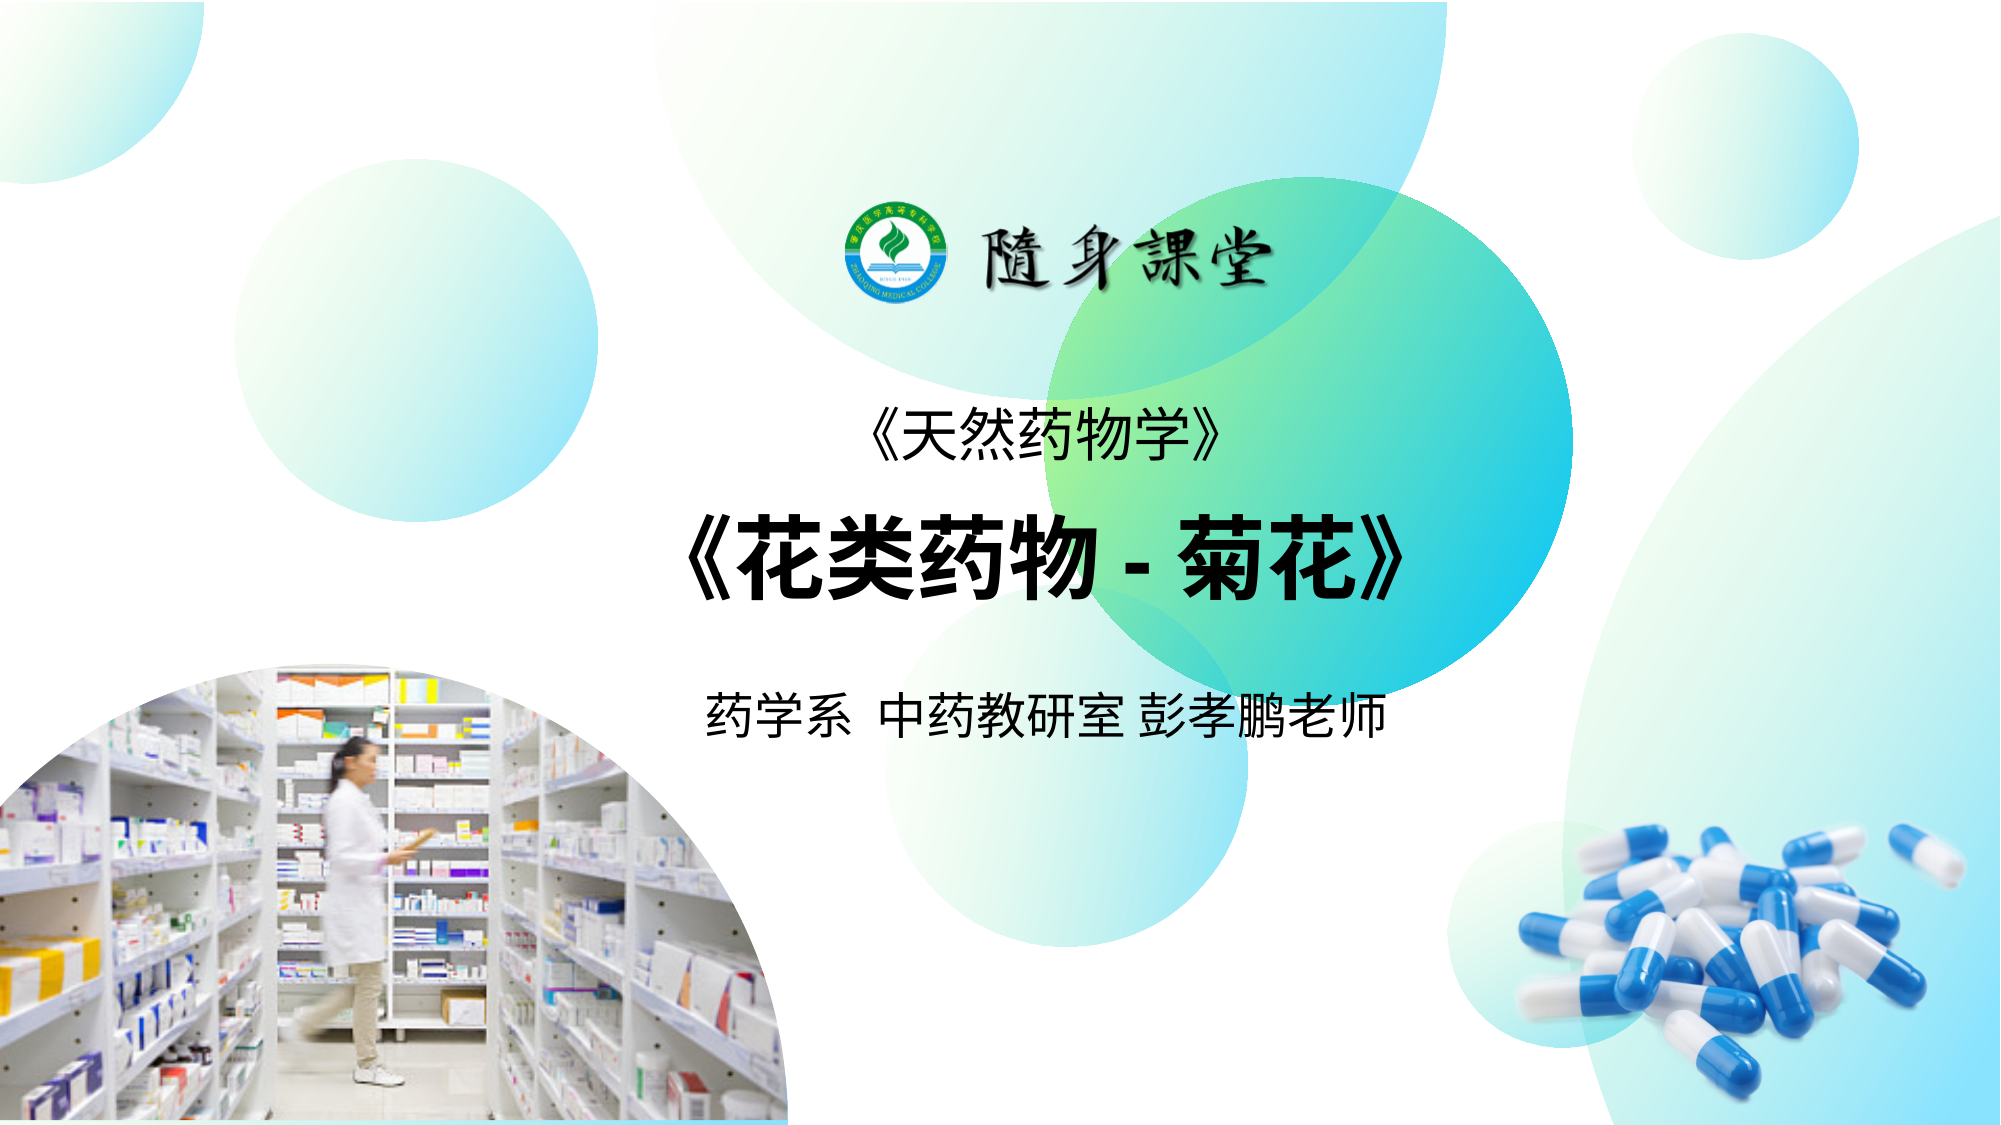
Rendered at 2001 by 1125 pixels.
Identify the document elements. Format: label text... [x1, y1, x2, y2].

picture [883, 293, 894, 298]
subtitle 《天然药物学》 [515, 369, 1577, 461]
picture [1495, 774, 1985, 1125]
picture [931, 264, 940, 278]
picture [844, 182, 1280, 324]
text_box [0, 662, 789, 1122]
title 《花类药物-菊花》 [515, 505, 1577, 620]
list 药学系 中药教研室 彭孝鹏老师 [515, 663, 1577, 735]
picture [852, 264, 858, 274]
